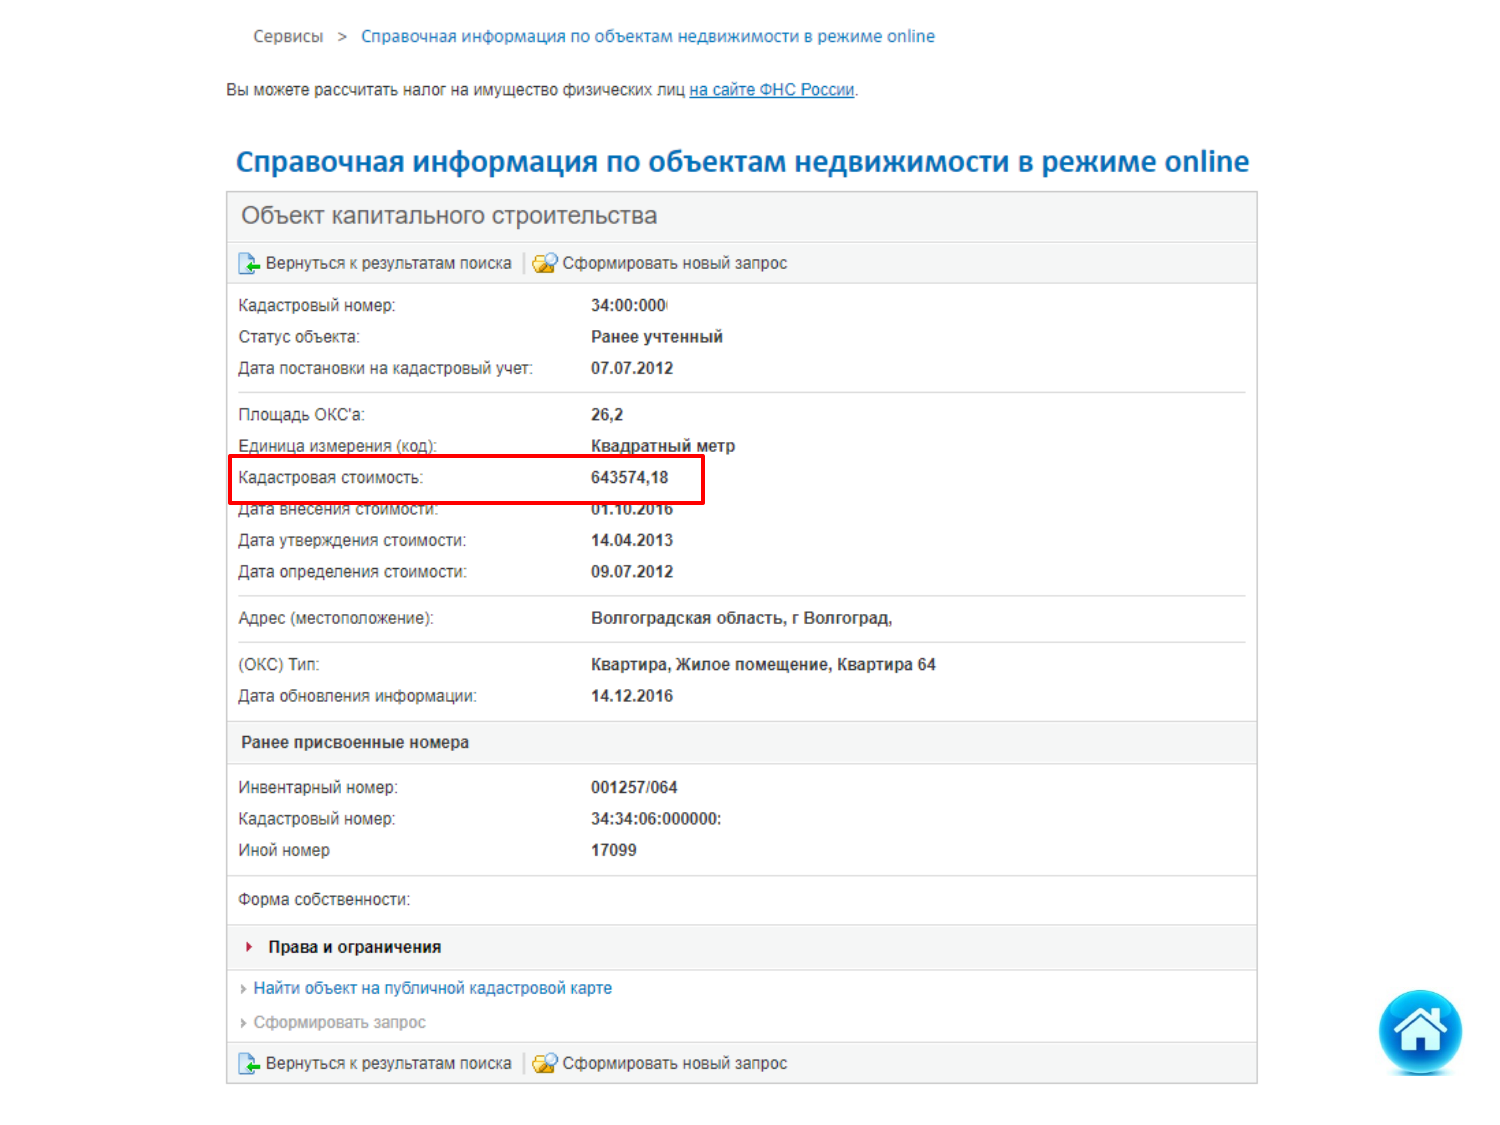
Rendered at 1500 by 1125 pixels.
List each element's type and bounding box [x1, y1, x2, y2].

picture [218, 15, 1269, 1107]
picture [1375, 987, 1465, 1077]
